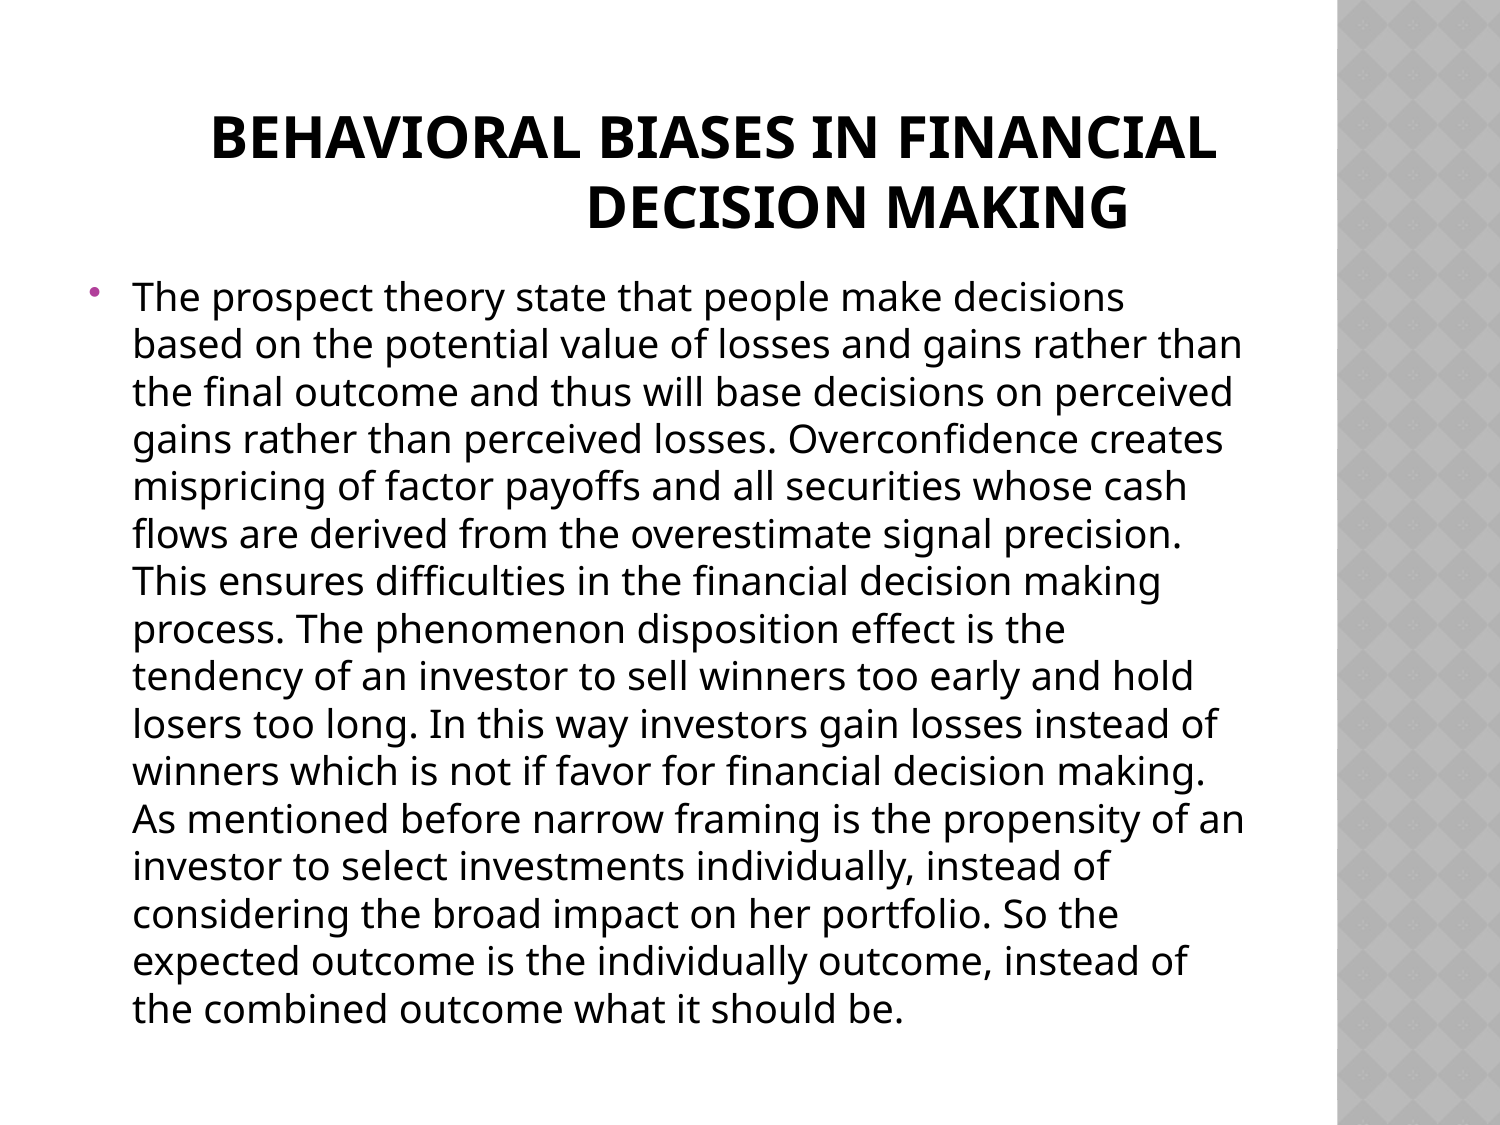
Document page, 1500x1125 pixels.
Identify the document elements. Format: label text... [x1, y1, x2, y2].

text_box [1337, 0, 1500, 1125]
title Behavioral biases in financial decision making [75, 52, 1263, 240]
list The prospect theory state that people make decisions based on the potential value of losses and gains rather than the final outcome and thus will base decisions on perceived gains rather than perceived losses. Overconfidence creates mispricing of factor payoffs and all securities whose cash flows are derived from the overestimate signal precision. This ensures difficulties in the financial decision making process. The phenomenon disposition effect is the tendency of an investor to sell winners too early and hold losers too long. In this way investors gain losses instead of winners which is not if favor for financial decision making. As mentioned before narrow framing is the propensity of an investor to select investments individually, instead of considering the broad impact on her portfolio. So the expected outcome is the individually outcome, instead of the combined outcome what it should be. [75, 264, 1263, 1059]
